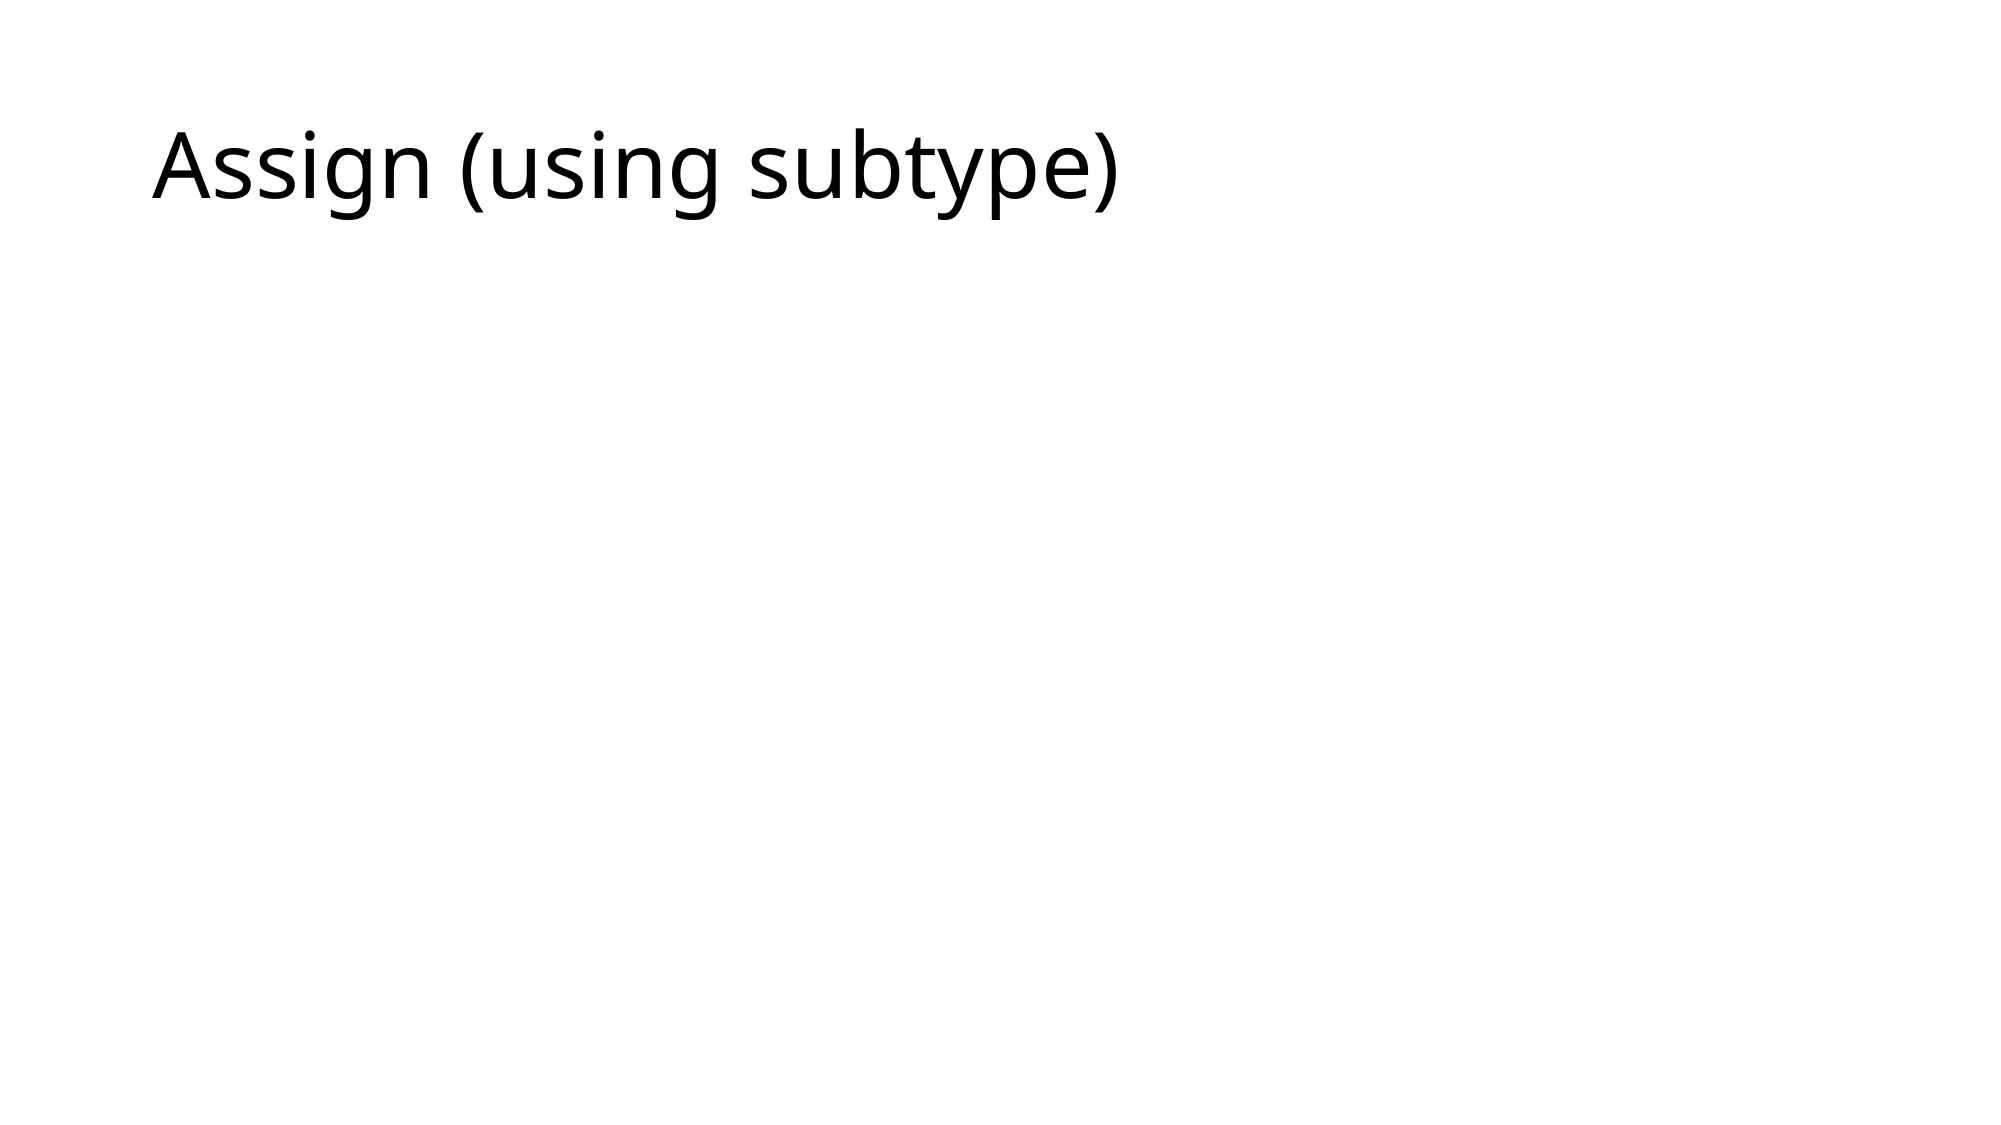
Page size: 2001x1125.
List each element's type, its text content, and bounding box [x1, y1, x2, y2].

title Assign (using subtype) [137, 59, 1863, 278]
